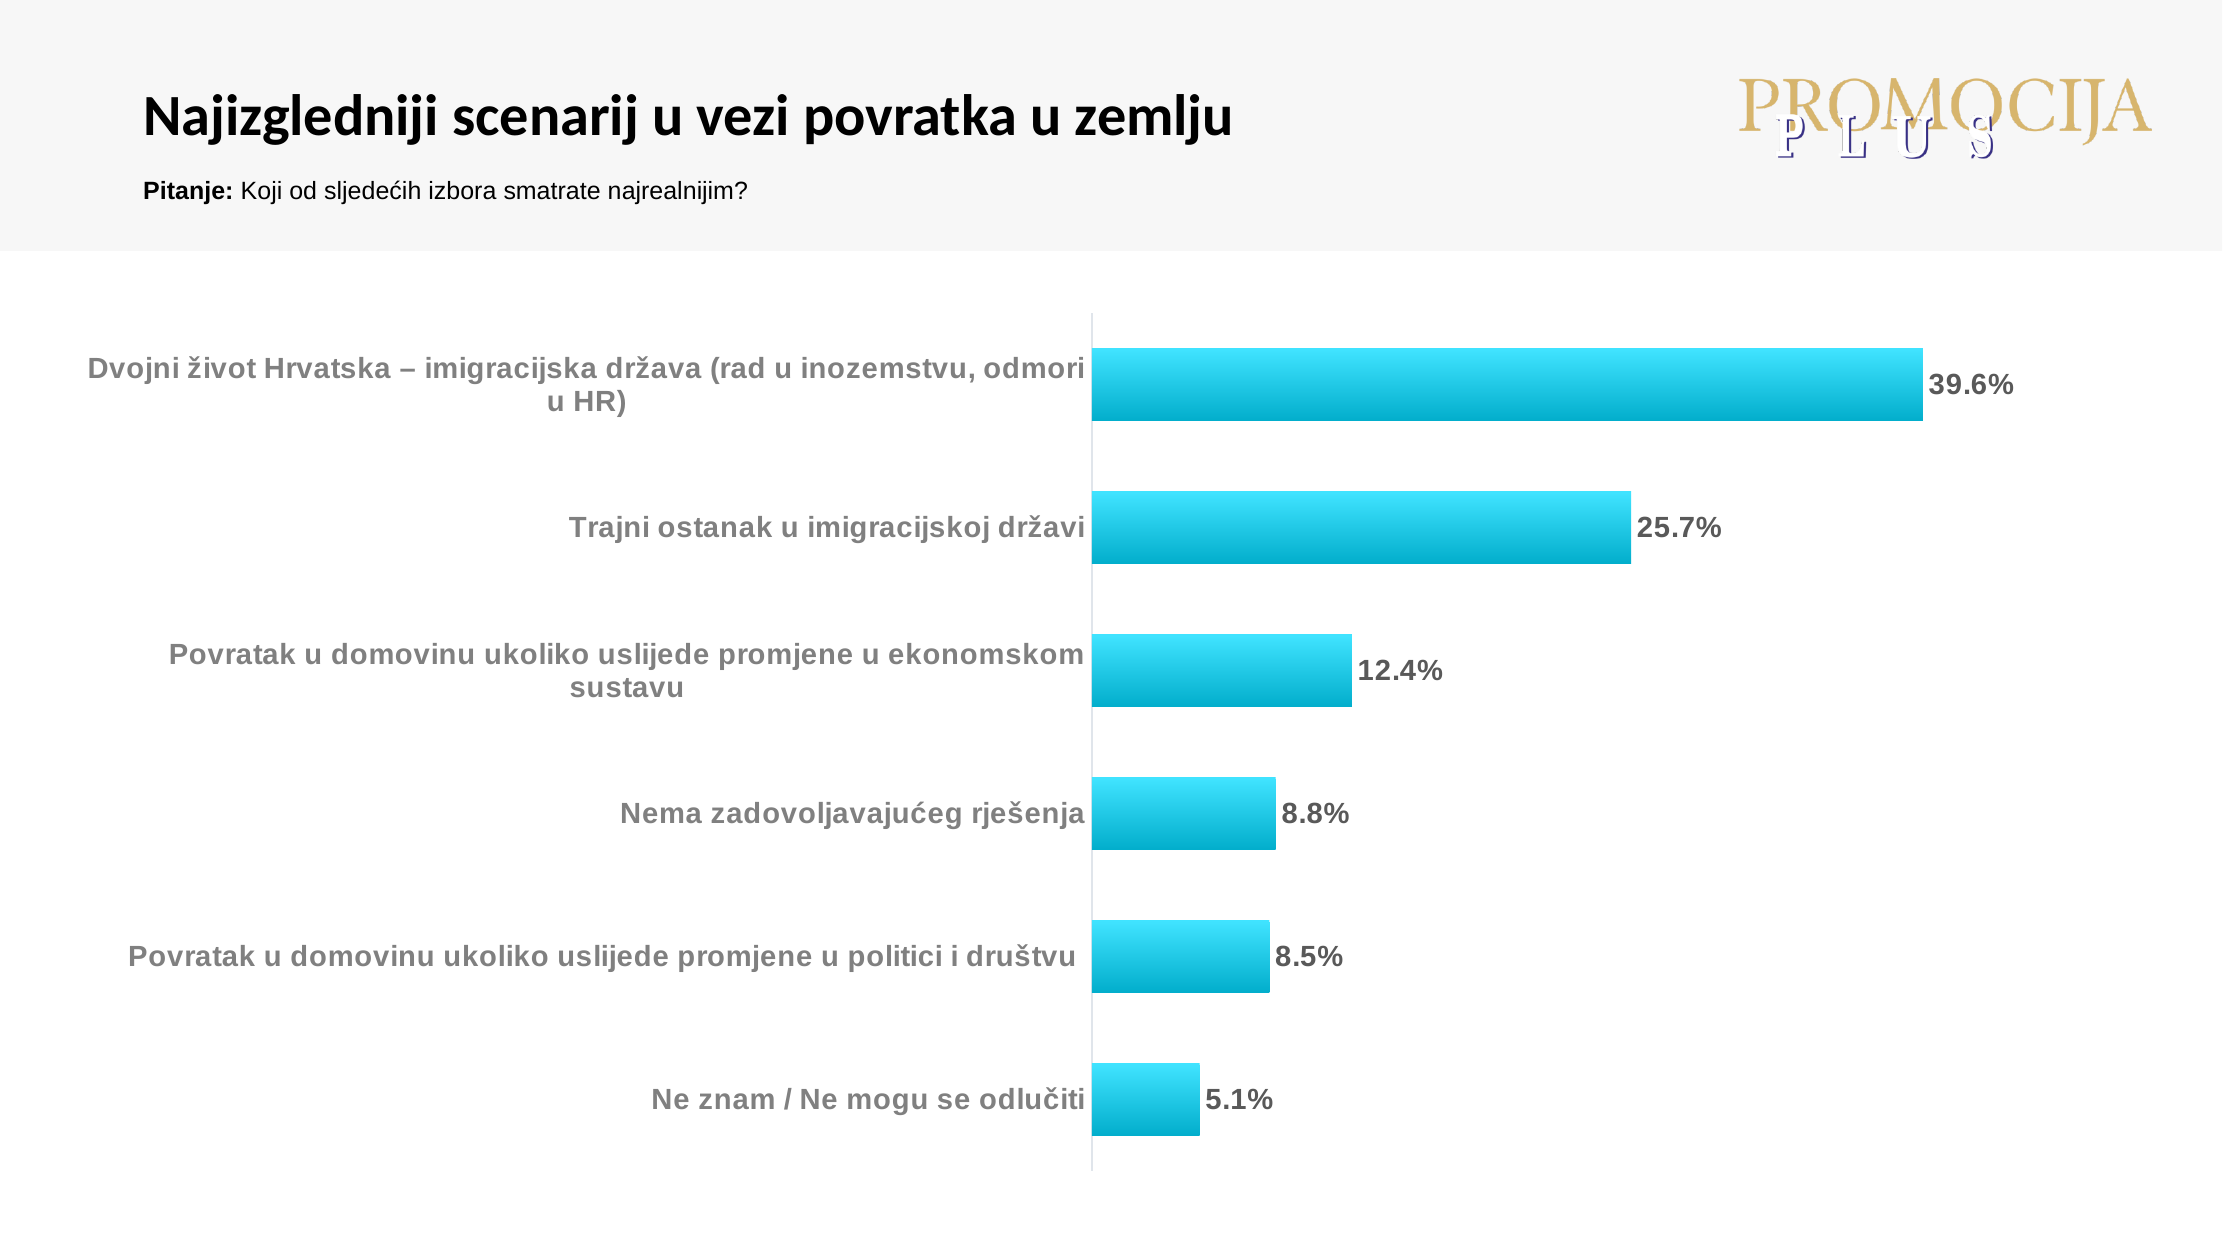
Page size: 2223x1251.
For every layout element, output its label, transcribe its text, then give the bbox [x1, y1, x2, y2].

title Najizgledniji scenarij u vezi povratka u zemlju [128, 0, 2223, 237]
text_box [0, 0, 2223, 253]
chart [82, 260, 2151, 1196]
picture [1739, 78, 2153, 159]
text_box Pitanje: Koji od sljedećih izbora smatrate najrealnijim? [128, 167, 1736, 212]
